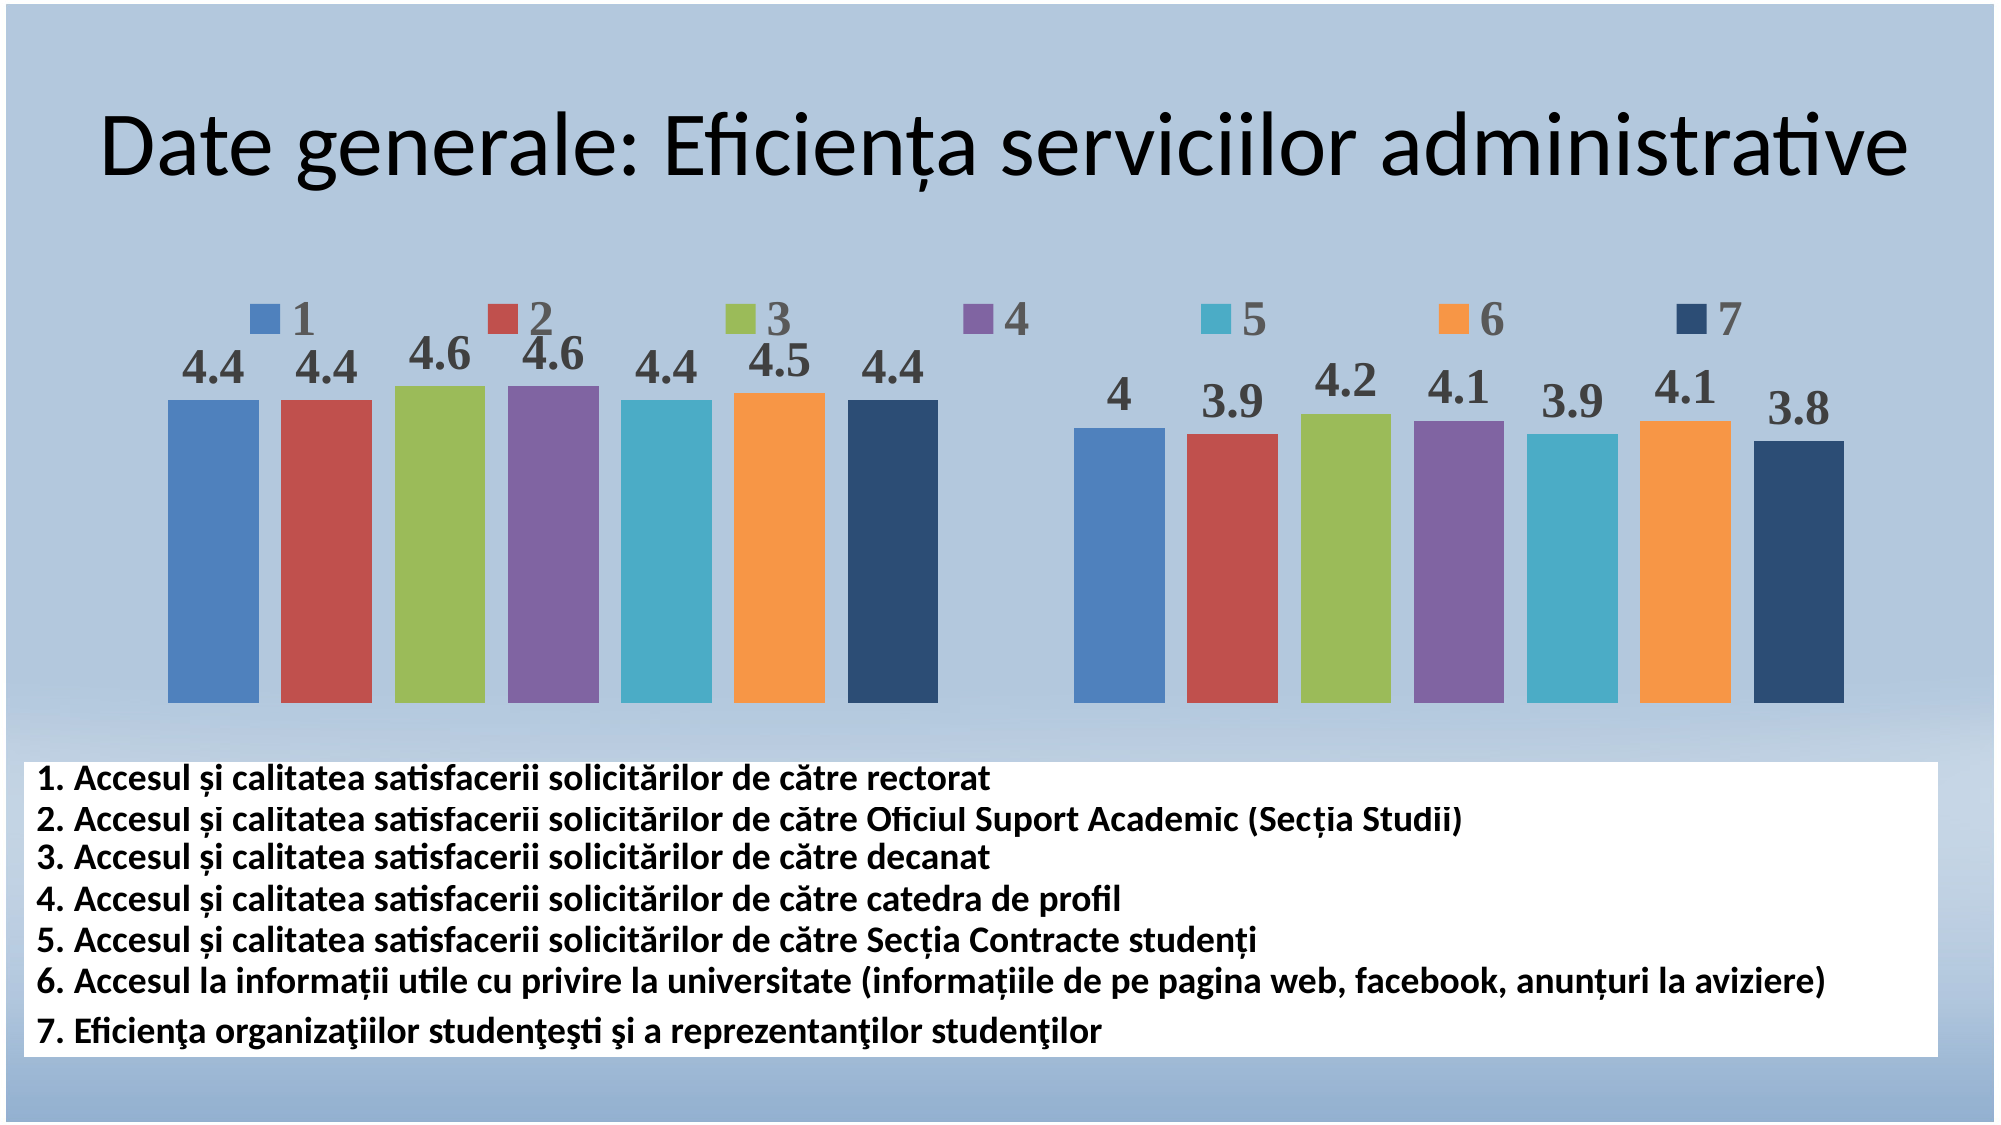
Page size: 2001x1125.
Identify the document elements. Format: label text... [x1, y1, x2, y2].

table_header 1. Accesul și calitatea satisfacerii solicitărilor de către rectorat [26, 763, 1937, 801]
table_cell 5. Accesul și calitatea satisfacerii solicitărilor de către Secția Contracte studenți [26, 925, 1937, 964]
title Date generale: Eficiența serviciilor administrative [50, 45, 1963, 233]
table_cell 6. Accesul la informaţii utile cu privire la universitate (informaţiile de pe pagina web, facebook, anunţuri la aviziere) [26, 966, 1937, 1014]
table_cell 4. Accesul și calitatea satisfacerii solicitărilor de către catedra de profil [26, 884, 1937, 923]
table_cell 2. Accesul și calitatea satisfacerii solicitărilor de către Oficiul Suport Academic (Secția Studii) [26, 807, 1937, 841]
chart [62, 262, 1951, 713]
table_cell 3. Accesul și calitatea satisfacerii solicitărilor de către decanat [26, 842, 1937, 882]
picture [0, 0, 2001, 1125]
table_cell 7. Eficienţa organizaţiilor studenţeşti şi a reprezentanţilor studenţilor [26, 1016, 1937, 1055]
